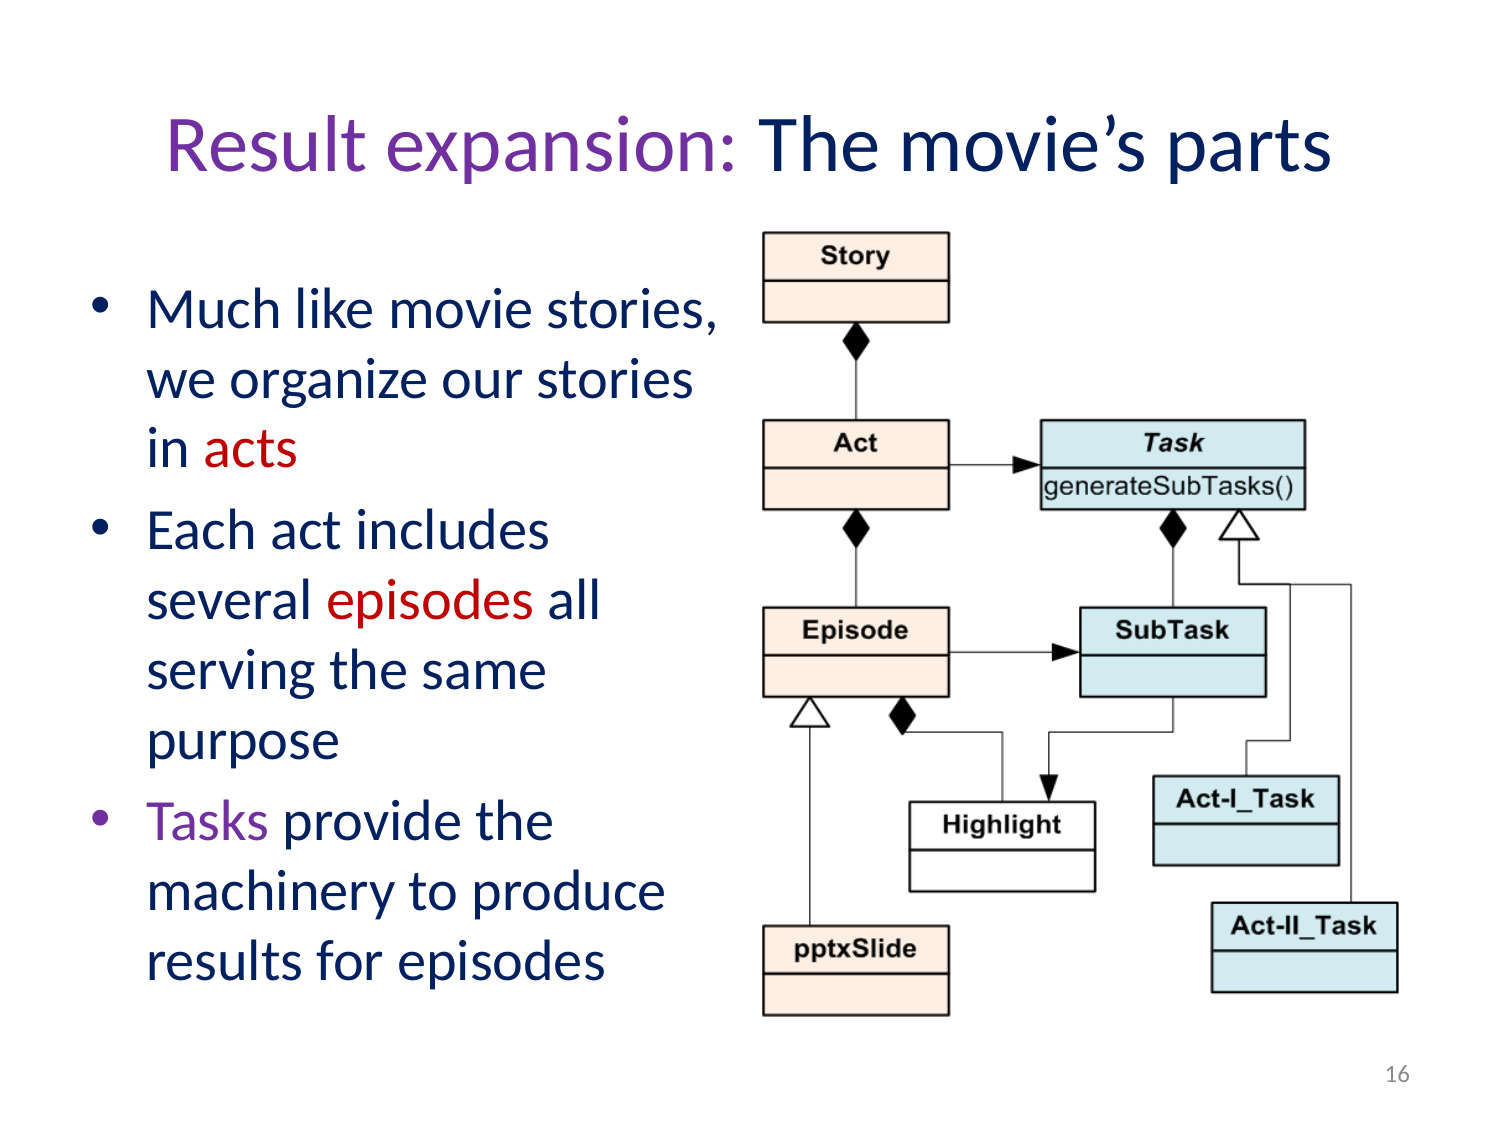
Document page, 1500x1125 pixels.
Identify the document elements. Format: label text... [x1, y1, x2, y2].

list Much like movie stories, we organize our stories in acts Each act includes several episodes all serving the same purpose Tasks provide the machinery to produce results for episodes [75, 262, 738, 1005]
picture [761, 231, 1400, 1018]
title Result expansion: The movie’s parts [75, 45, 1425, 233]
slide_number 16 [1074, 1042, 1425, 1103]
